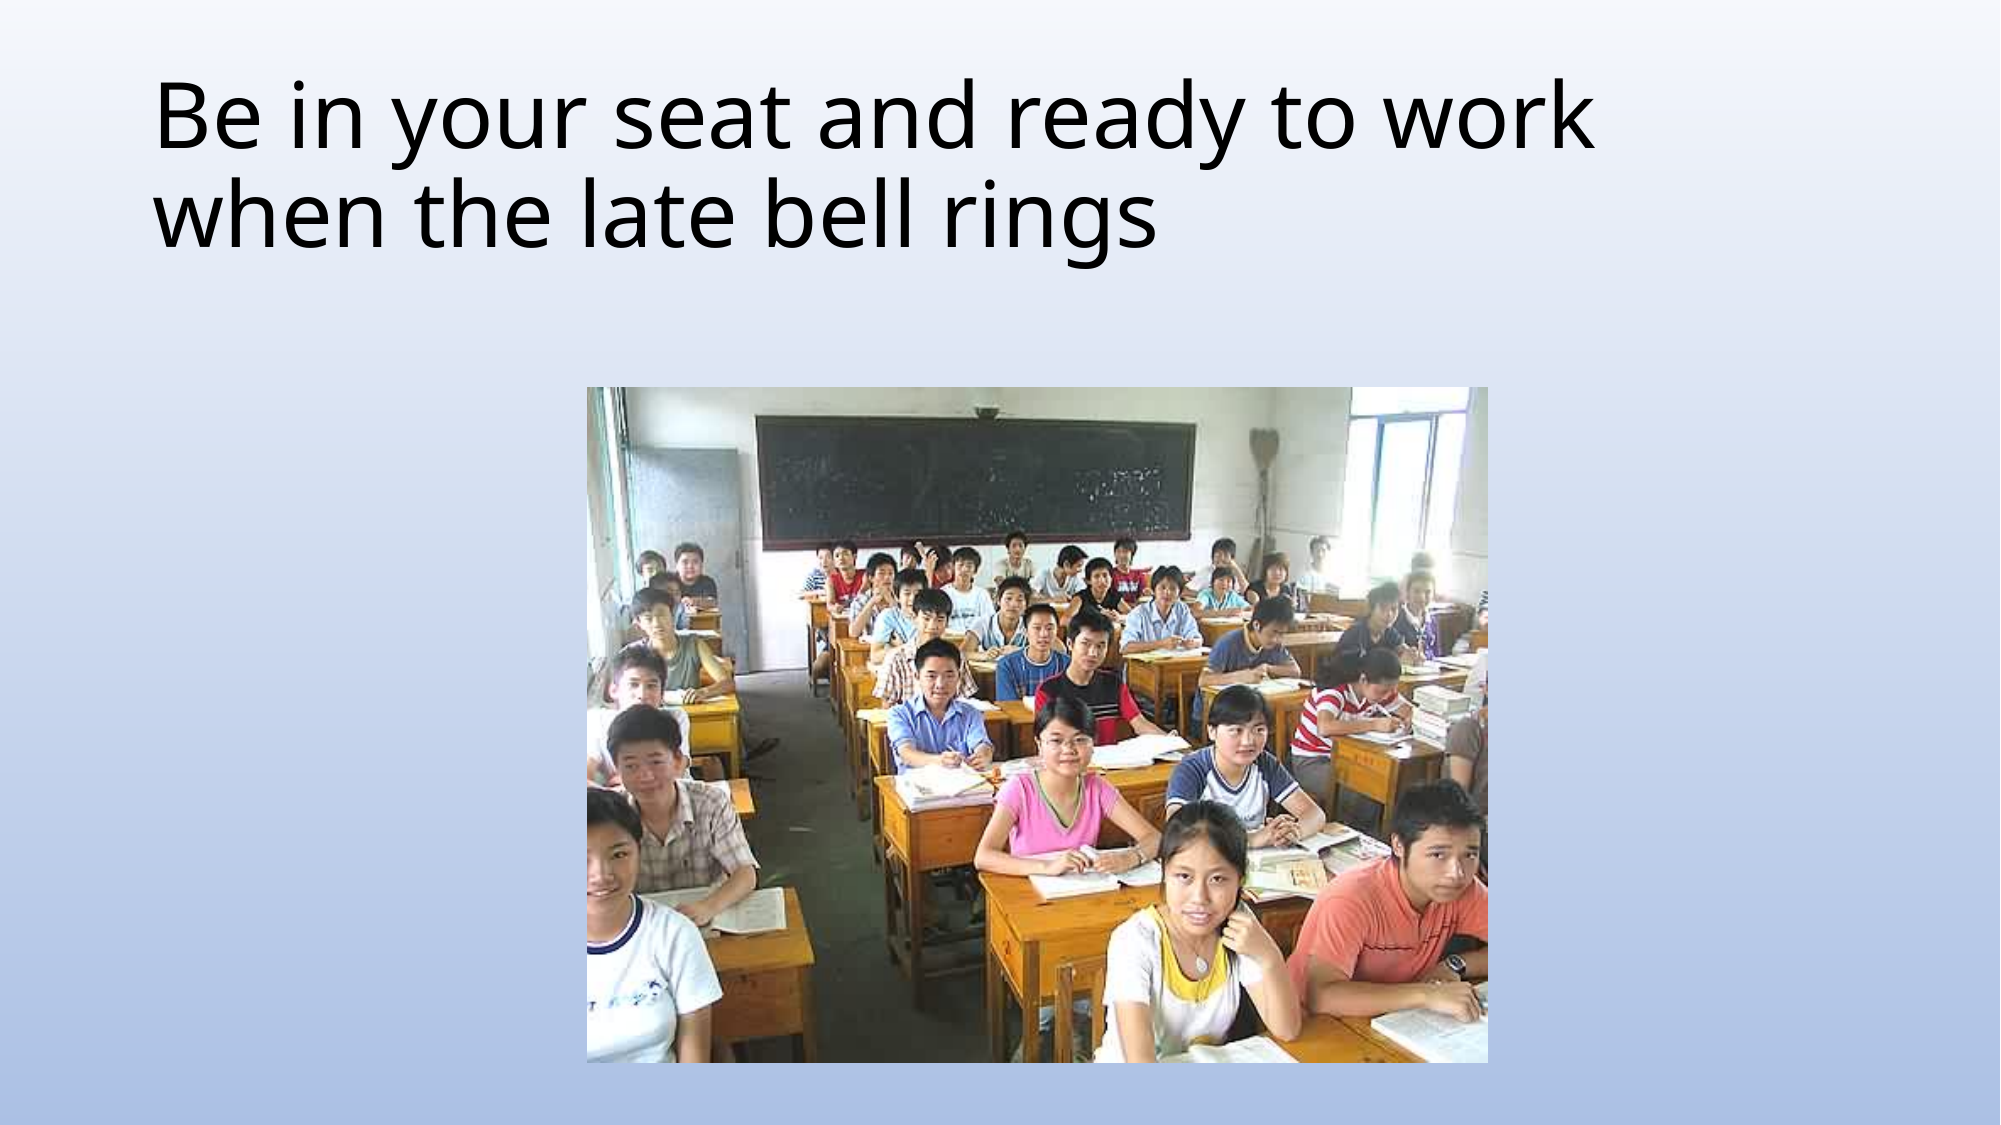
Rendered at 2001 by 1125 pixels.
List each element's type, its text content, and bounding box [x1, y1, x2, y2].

title Be in your seat and ready to work when the late bell rings [137, 59, 1863, 278]
picture [587, 387, 1488, 1063]
